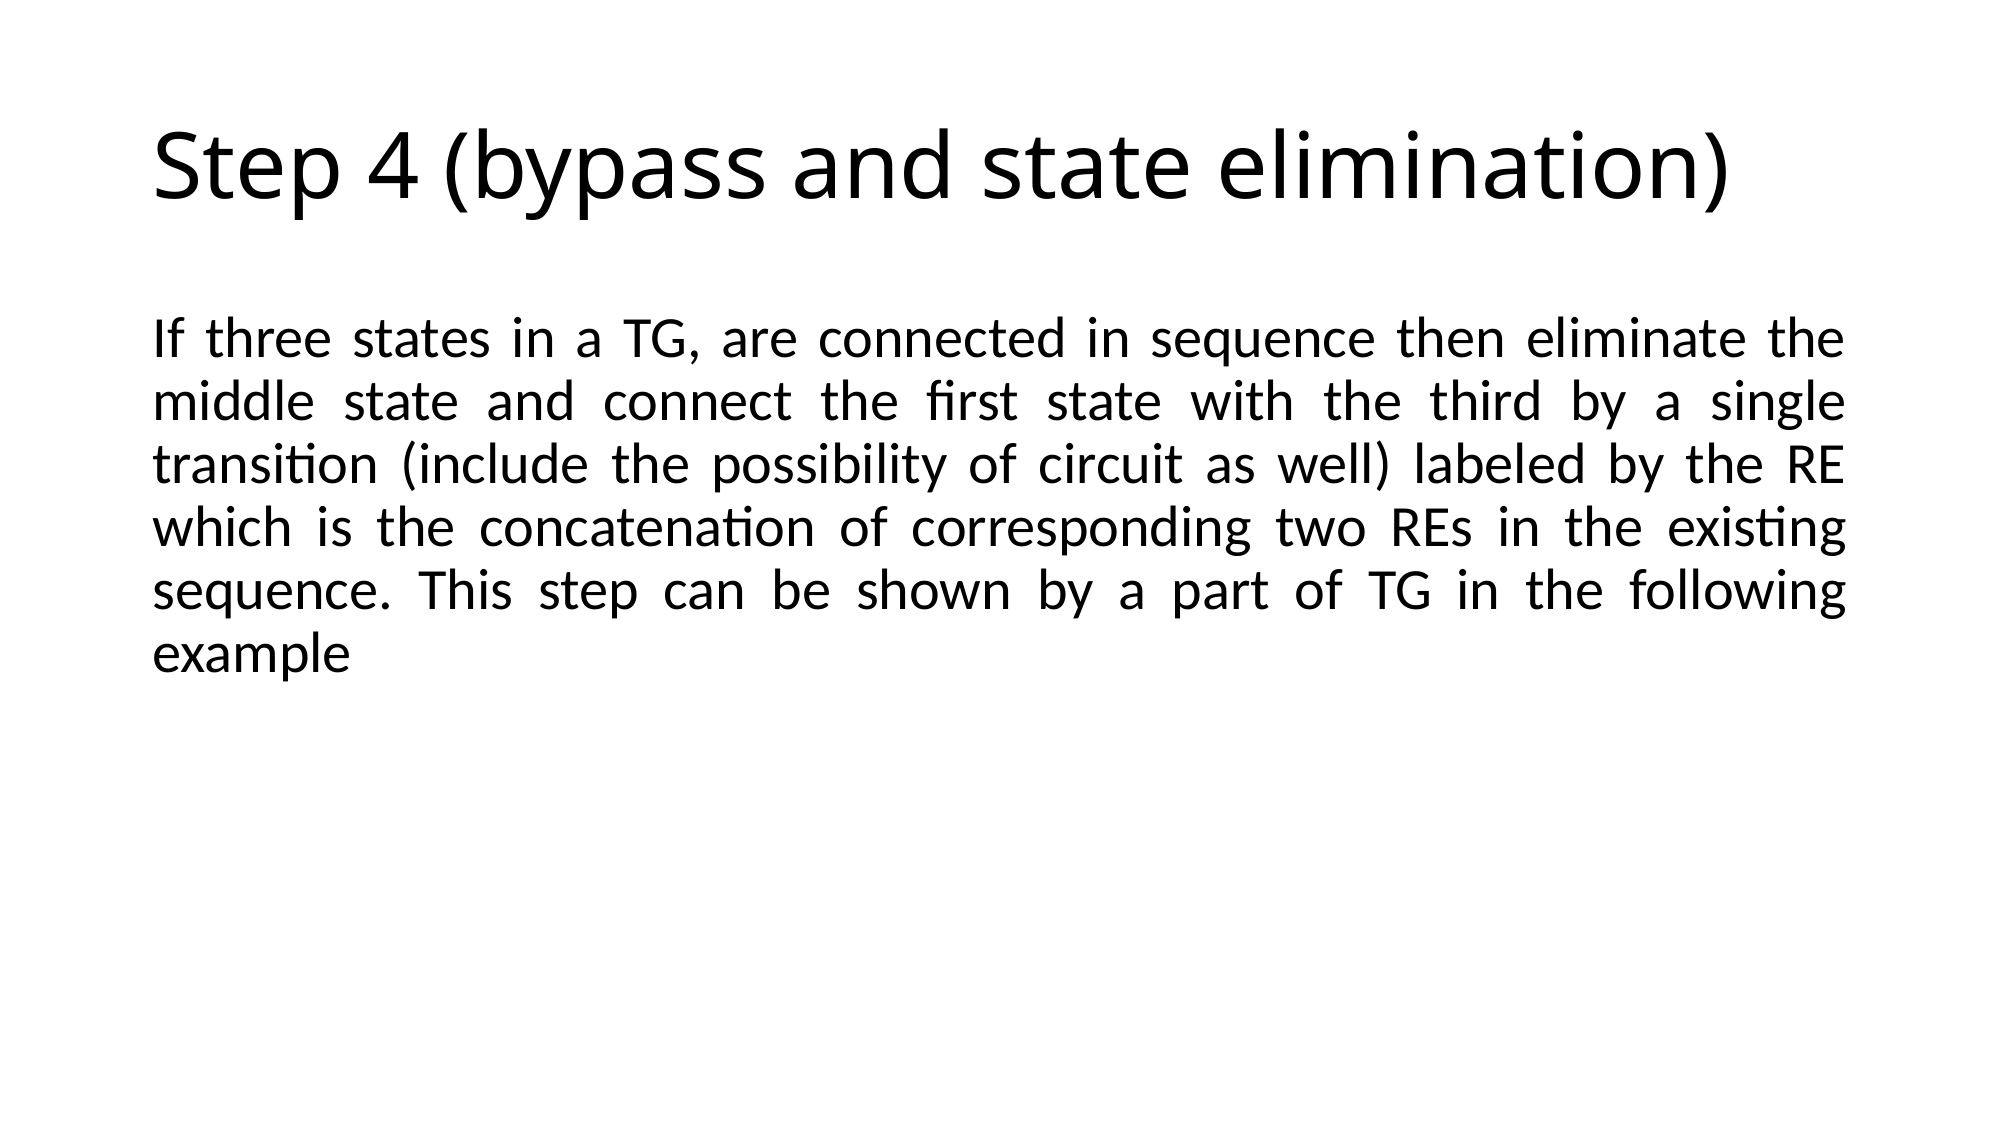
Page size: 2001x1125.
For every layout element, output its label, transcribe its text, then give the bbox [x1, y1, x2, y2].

title Step 4 (bypass and state elimination) [137, 59, 1863, 278]
list If three states in a TG, are connected in sequence then eliminate the middle state and connect the first state with the third by a single transition (include the possibility of circuit as well) labeled by the RE which is the concatenation of corresponding two REs in the existing sequence. This step can be shown by a part of TG in the following example [137, 299, 1863, 1014]
